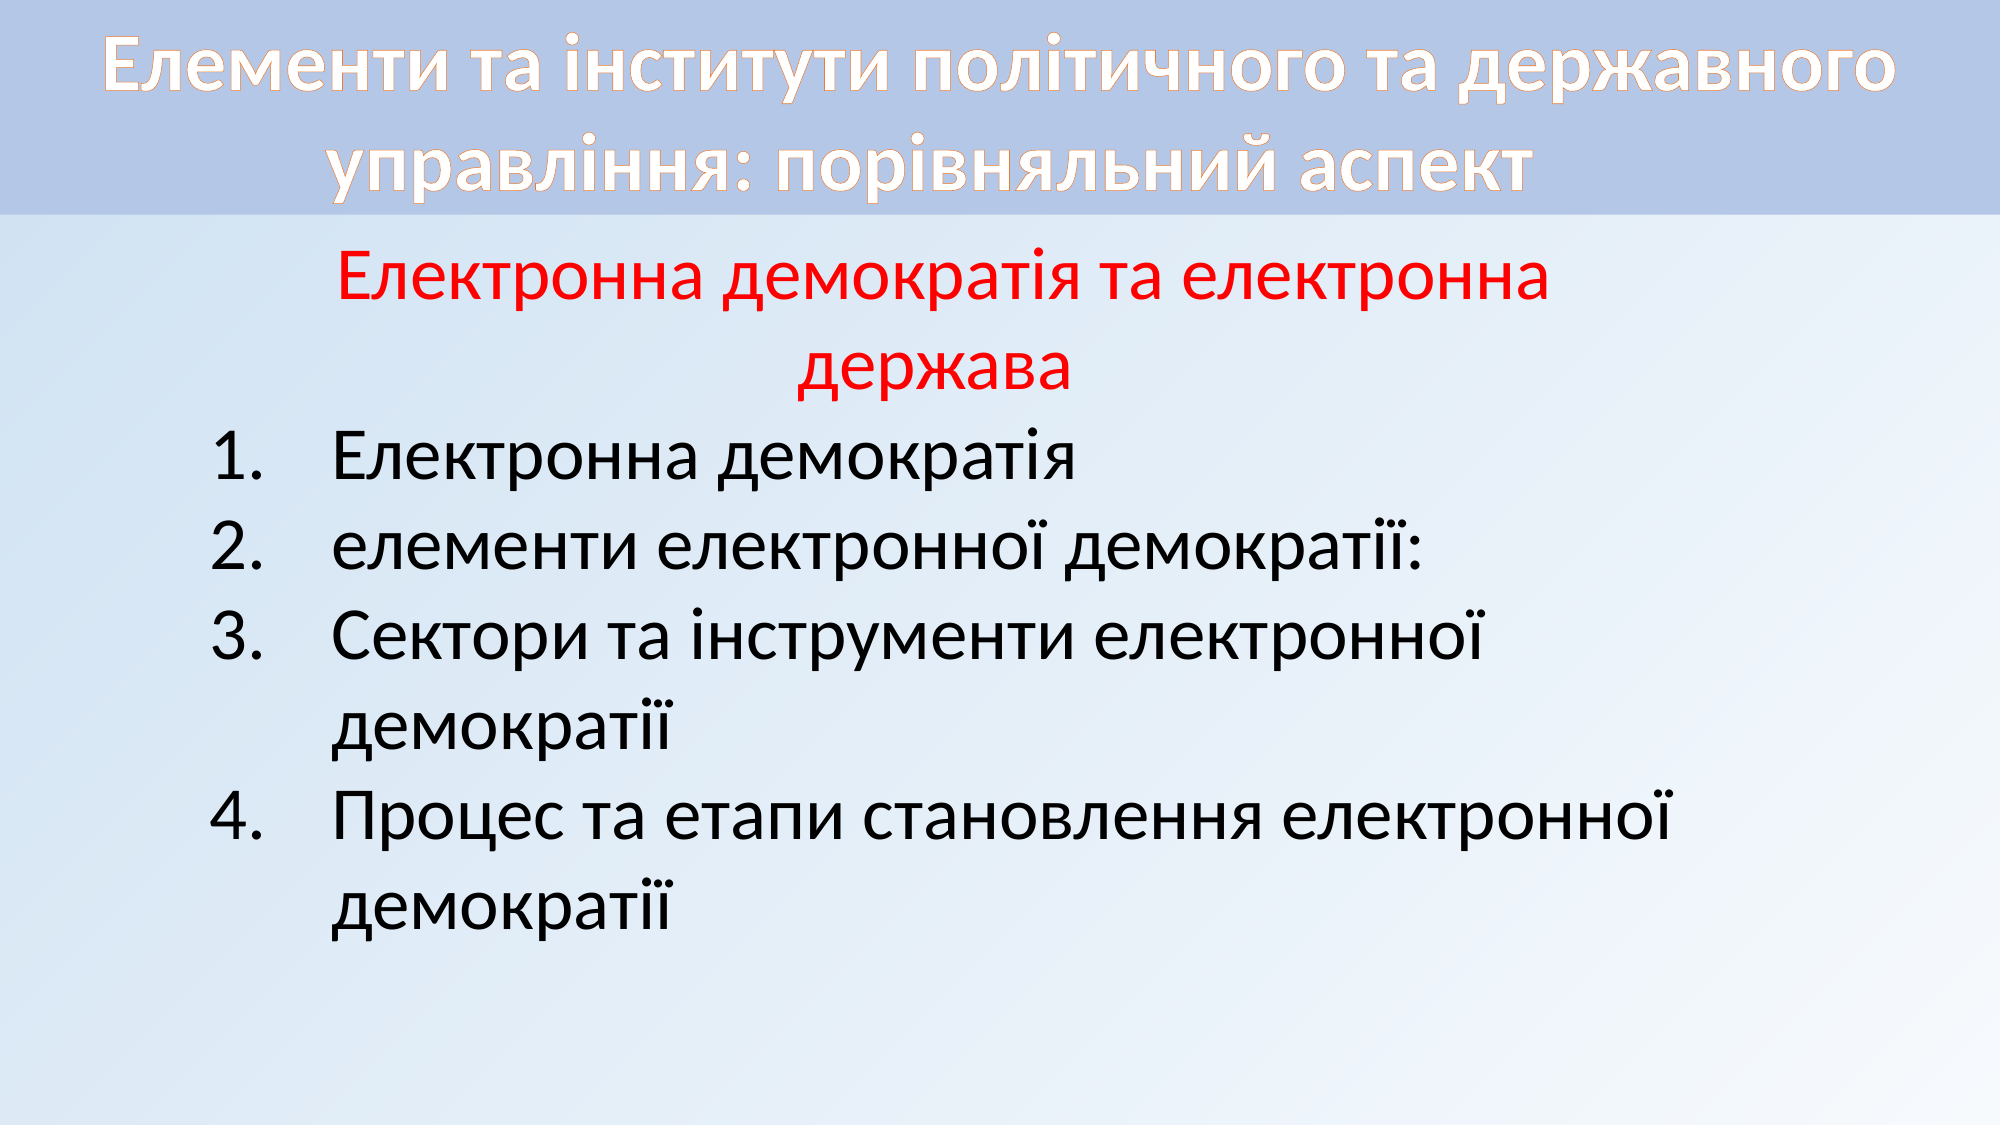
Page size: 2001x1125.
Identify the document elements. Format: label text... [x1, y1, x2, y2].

text_box Електронна демократія та електронна держава Електронна демократія елементи електронної демократії: Сектори та інструменти електронної демократії Процес та етапи становлення електронної демократії [194, 217, 1695, 952]
text_box Елементи та інститути політичного та державного управління: порівняльний аспект [0, 0, 2000, 215]
